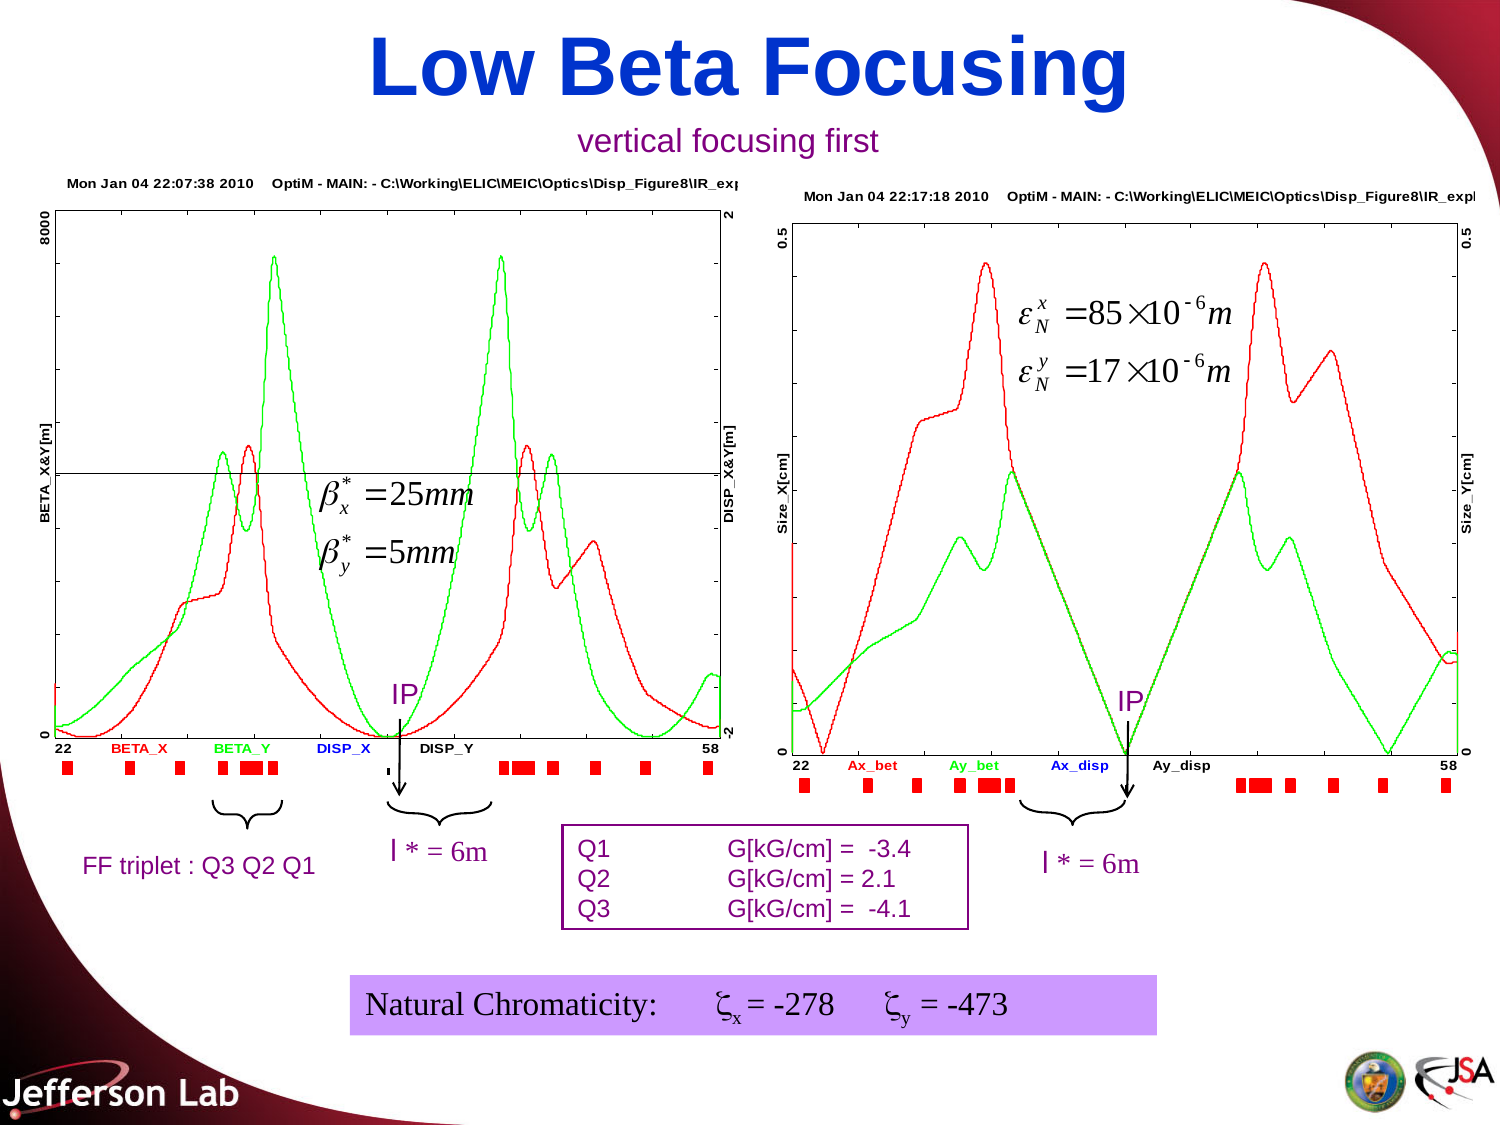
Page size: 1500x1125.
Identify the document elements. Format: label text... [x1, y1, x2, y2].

title Low Beta Focusing [0, 0, 1500, 126]
text_box l * = 6m [1026, 837, 1188, 887]
text_box [212, 799, 283, 829]
text_box FF triplet : Q3 Q2 Q1 [67, 842, 345, 887]
picture [0, 126, 1500, 1125]
text_box Natural Chromaticity: x = -278 y = -473 [349, 975, 1157, 1036]
text_box l * = 6m [375, 824, 536, 875]
text_box Q1 G[kG/cm] = -3.4 Q2 G[kG/cm] = 2.1 Q3 G[kG/cm] = -4.1 [562, 825, 969, 930]
text_box [1020, 802, 1125, 826]
text_box vertical focusing first [562, 112, 971, 167]
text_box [1012, 287, 1239, 399]
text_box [312, 467, 481, 585]
text_box [387, 801, 492, 826]
